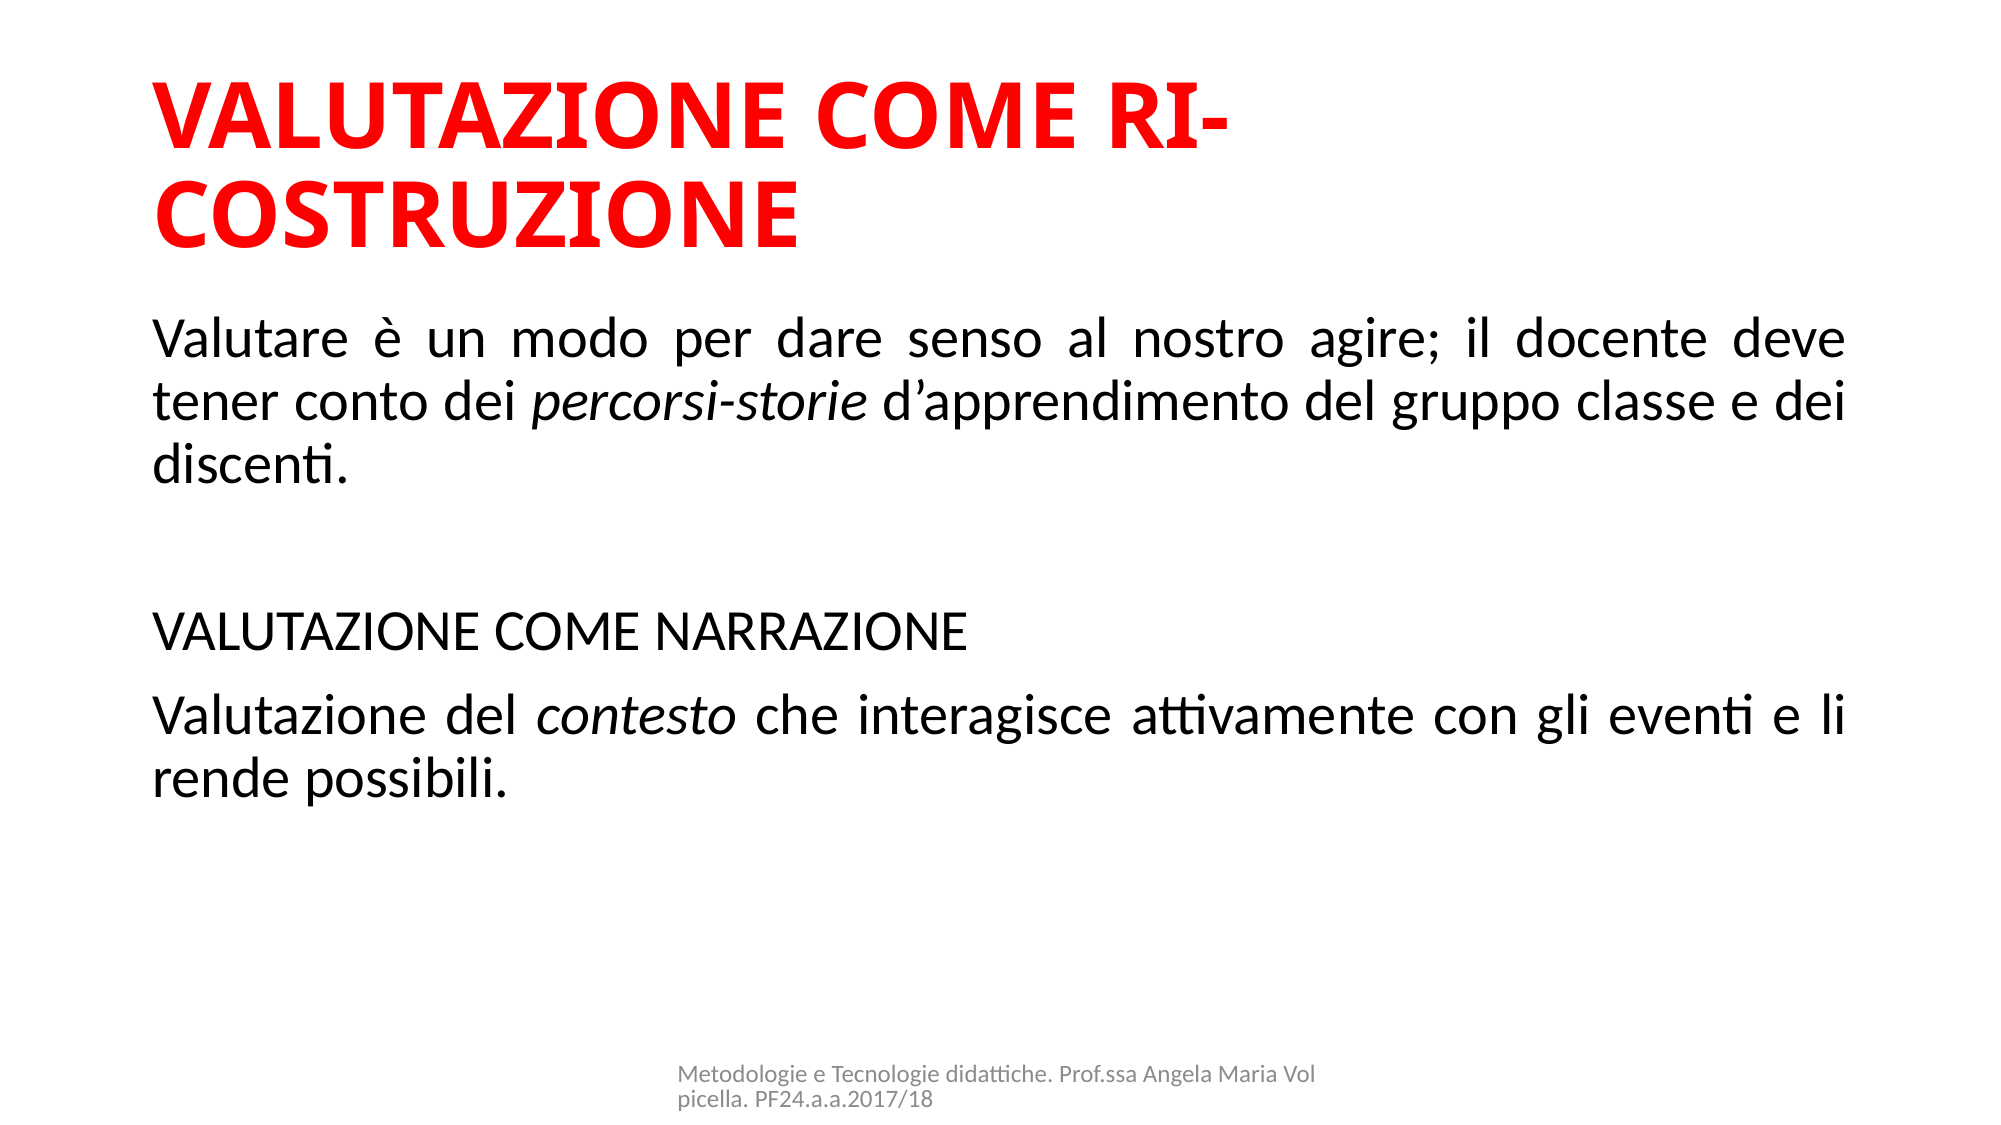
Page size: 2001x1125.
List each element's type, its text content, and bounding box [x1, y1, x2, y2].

list Valutare è un modo per dare senso al nostro agire; il docente deve tener conto dei percorsi-storie d’apprendimento del gruppo classe e dei discenti. VALUTAZIONE COME NARRAZIONE Valutazione del contesto che interagisce attivamente con gli eventi e li rende possibili. [137, 299, 1863, 1014]
footer Metodologie e Tecnologie didattiche. Prof.ssa Angela Maria Volpicella. PF24.a.a.2017/18 [662, 1042, 1338, 1103]
title VALUTAZIONE COME RI-COSTRUZIONE [137, 59, 1863, 278]
